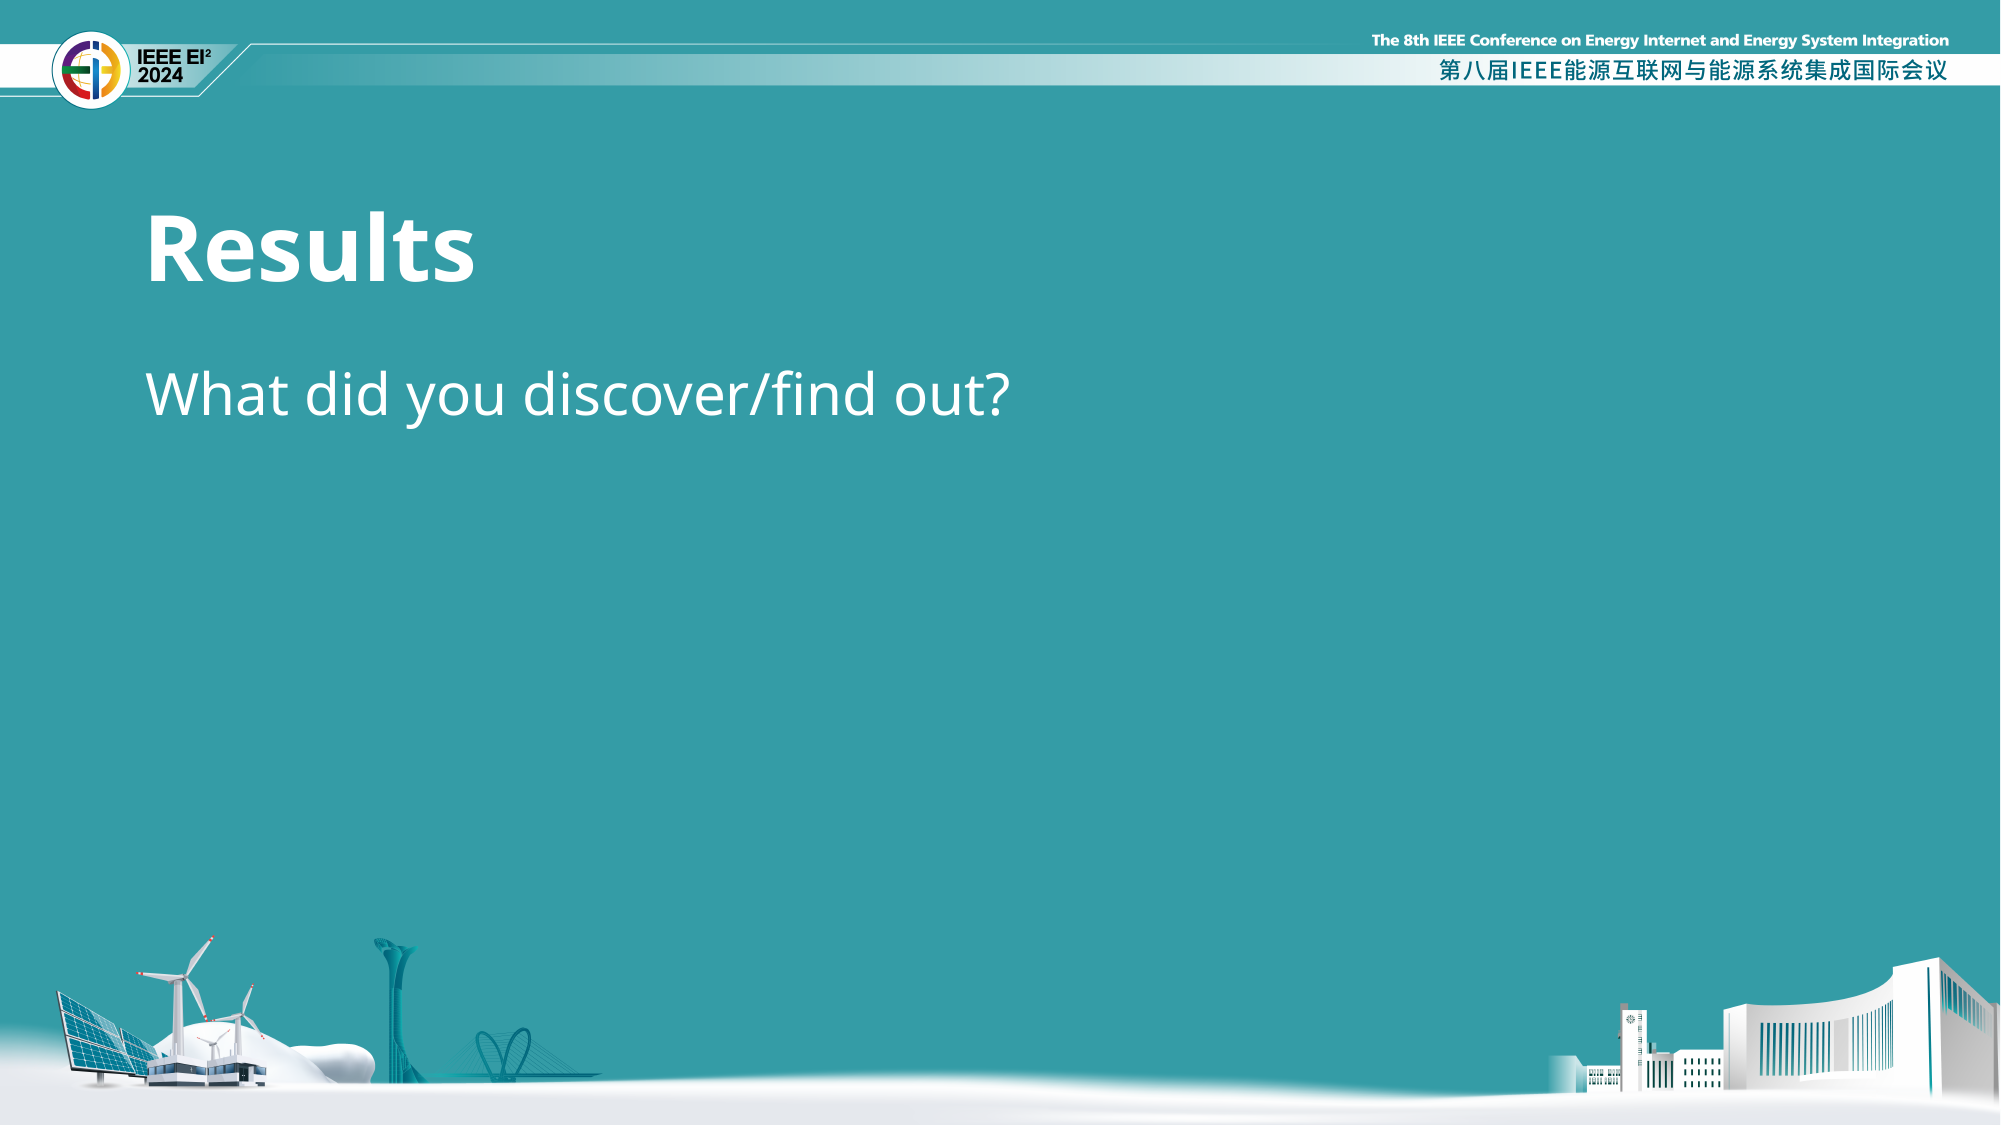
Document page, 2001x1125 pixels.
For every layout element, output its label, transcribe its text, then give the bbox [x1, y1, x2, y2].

text_box Results [102, 184, 519, 309]
text_box What did you discover/find out? [130, 349, 1131, 435]
